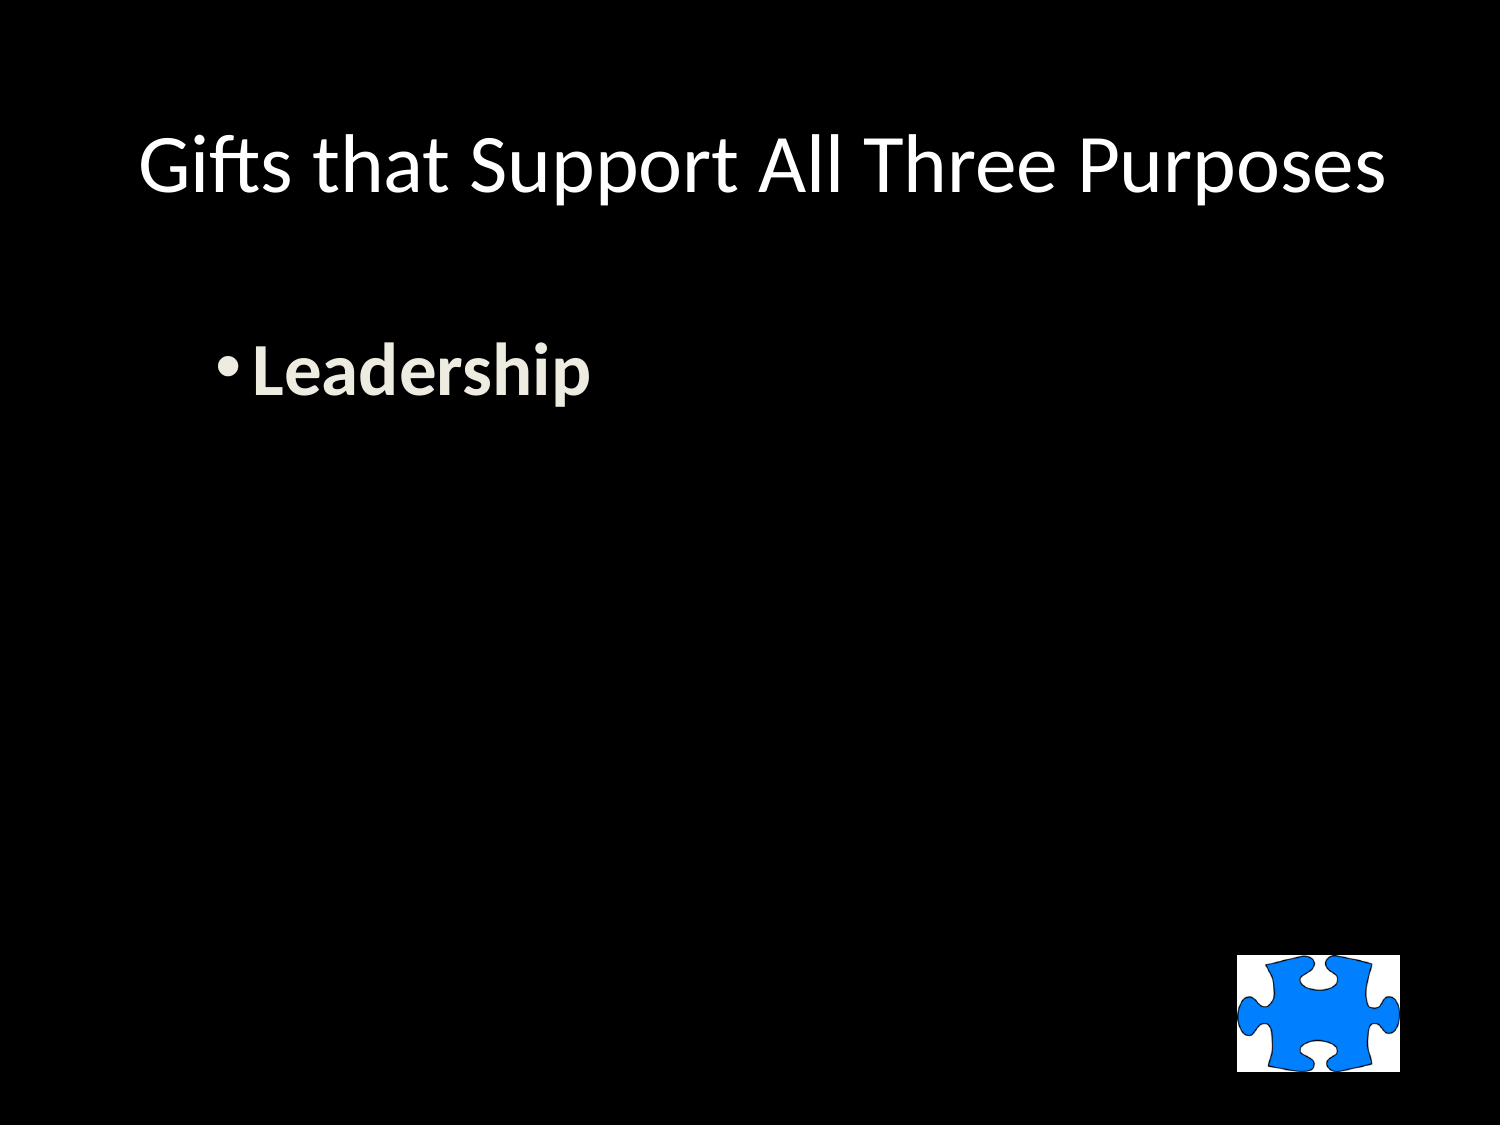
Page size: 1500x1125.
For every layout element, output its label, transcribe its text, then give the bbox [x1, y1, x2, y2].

title Gifts that Support All Three Purposes [99, 68, 1426, 250]
list Leadership [50, 312, 1450, 1050]
picture [1237, 955, 1401, 1073]
